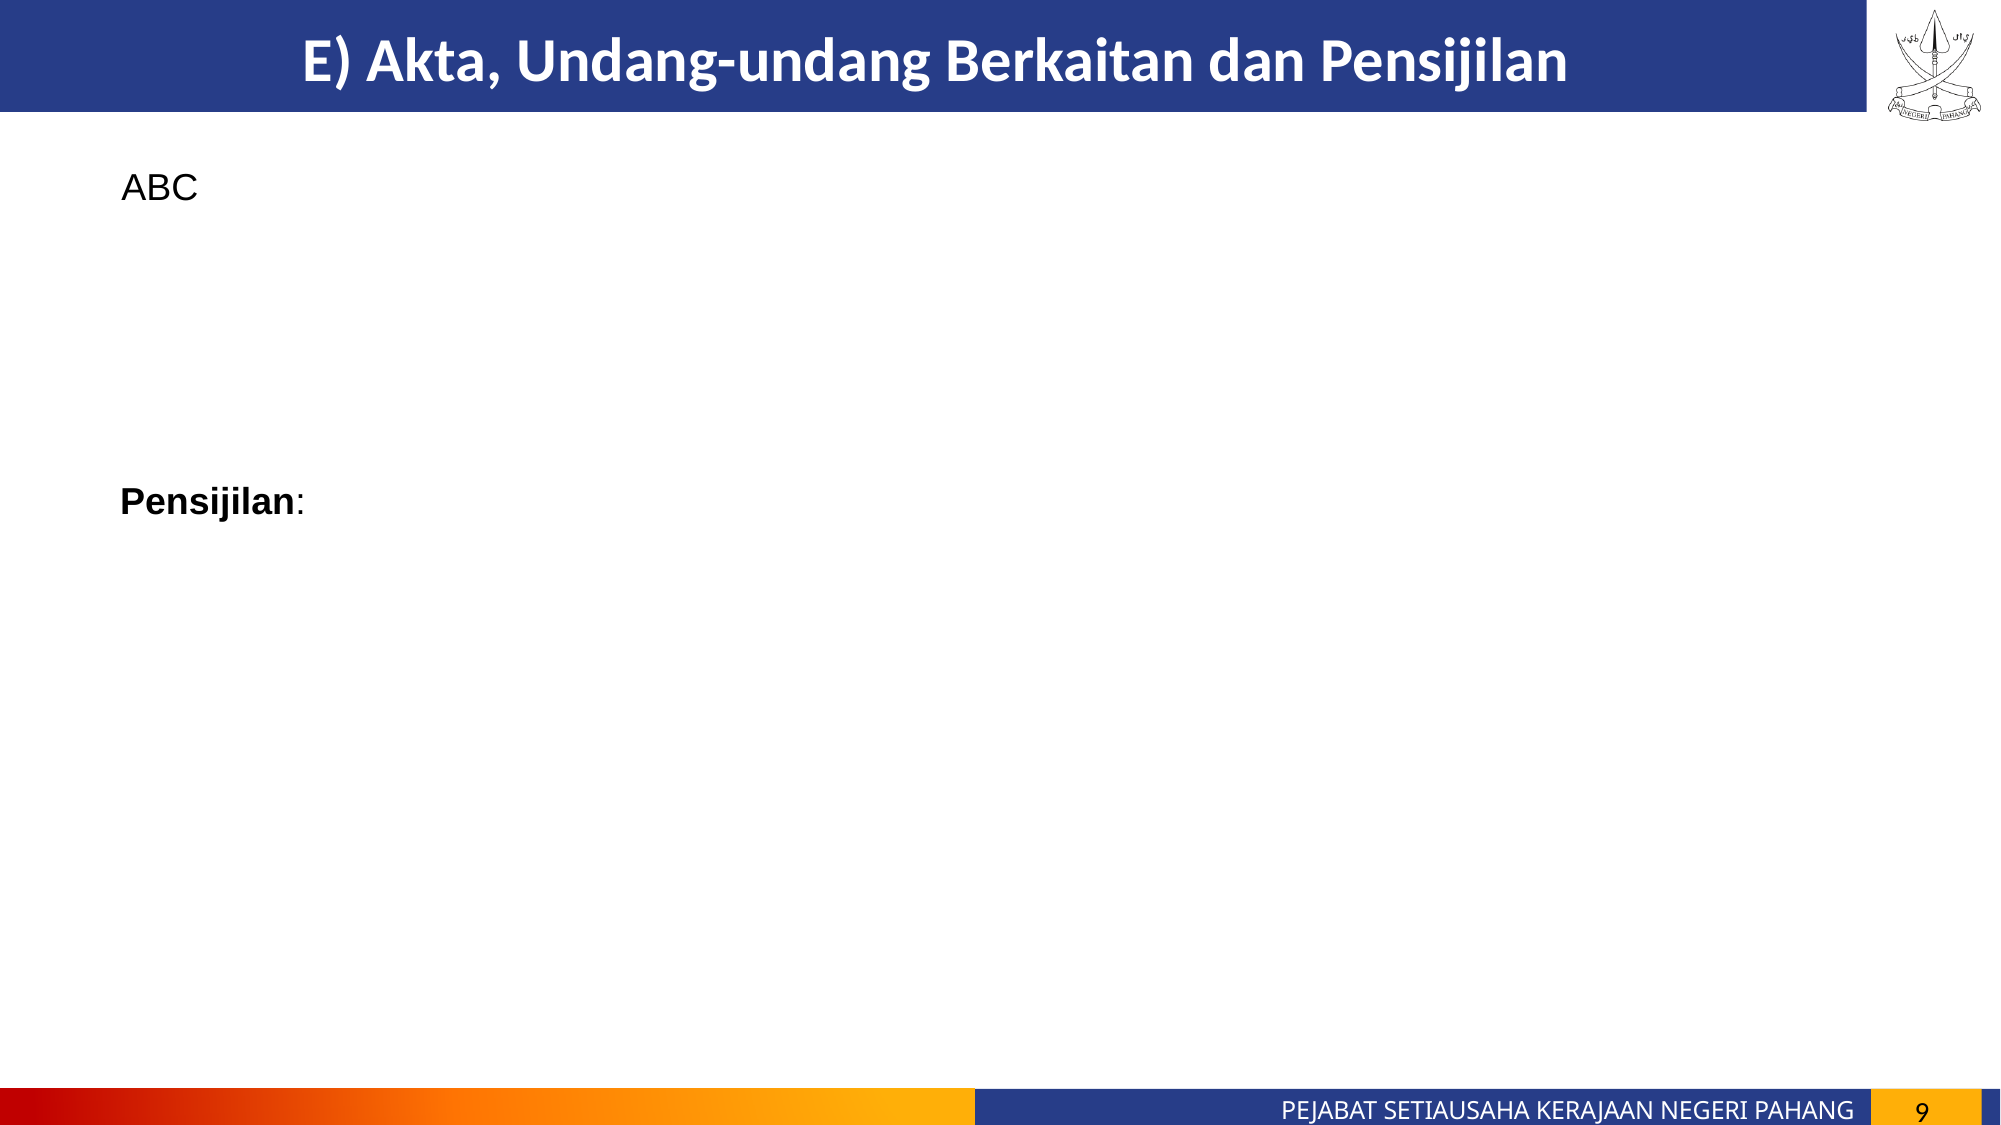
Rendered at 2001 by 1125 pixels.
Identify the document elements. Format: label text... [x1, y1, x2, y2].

picture [0, 1088, 975, 1125]
slide_number 9 [1884, 1085, 1960, 1125]
text_box E) Akta, Undang-undang Berkaitan dan Pensijilan [31, 11, 1842, 102]
picture [1888, 9, 1981, 121]
text_box ABC Pensijilan: [31, 156, 1926, 655]
